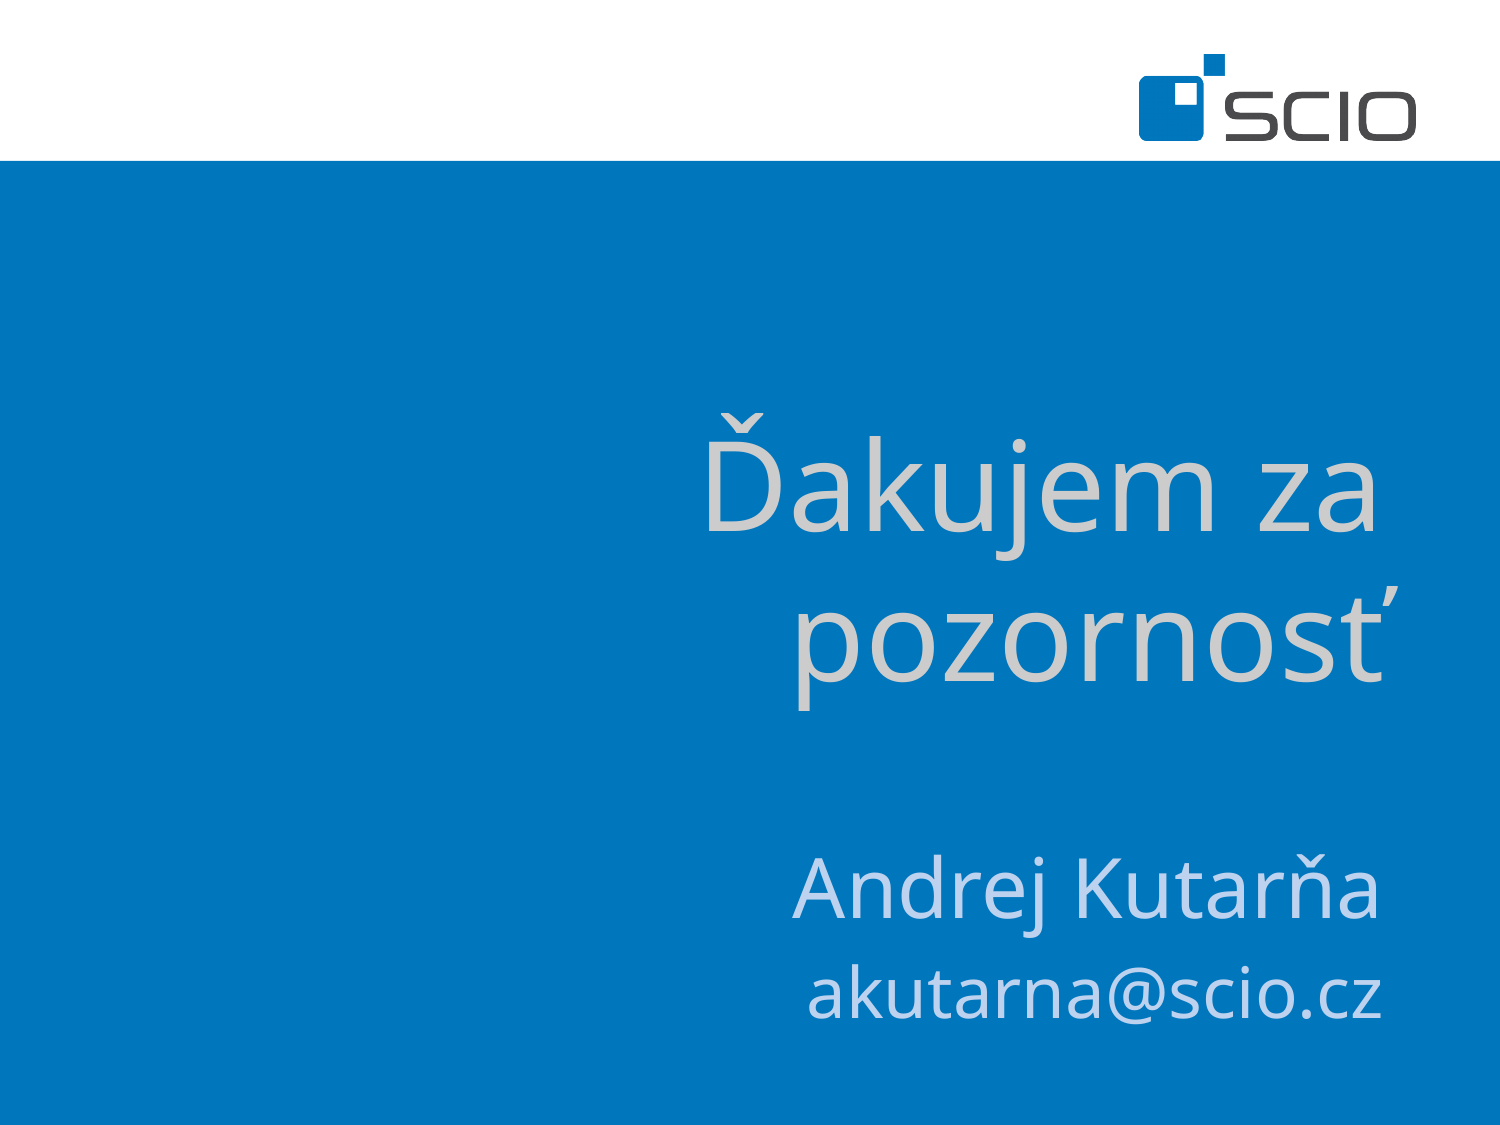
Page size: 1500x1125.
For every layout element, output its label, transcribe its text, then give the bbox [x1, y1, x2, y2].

subtitle Ďakujem za pozornosť Andrej Kutarňa akutarna@scio.cz [194, 243, 1400, 492]
picture [1139, 54, 1416, 141]
